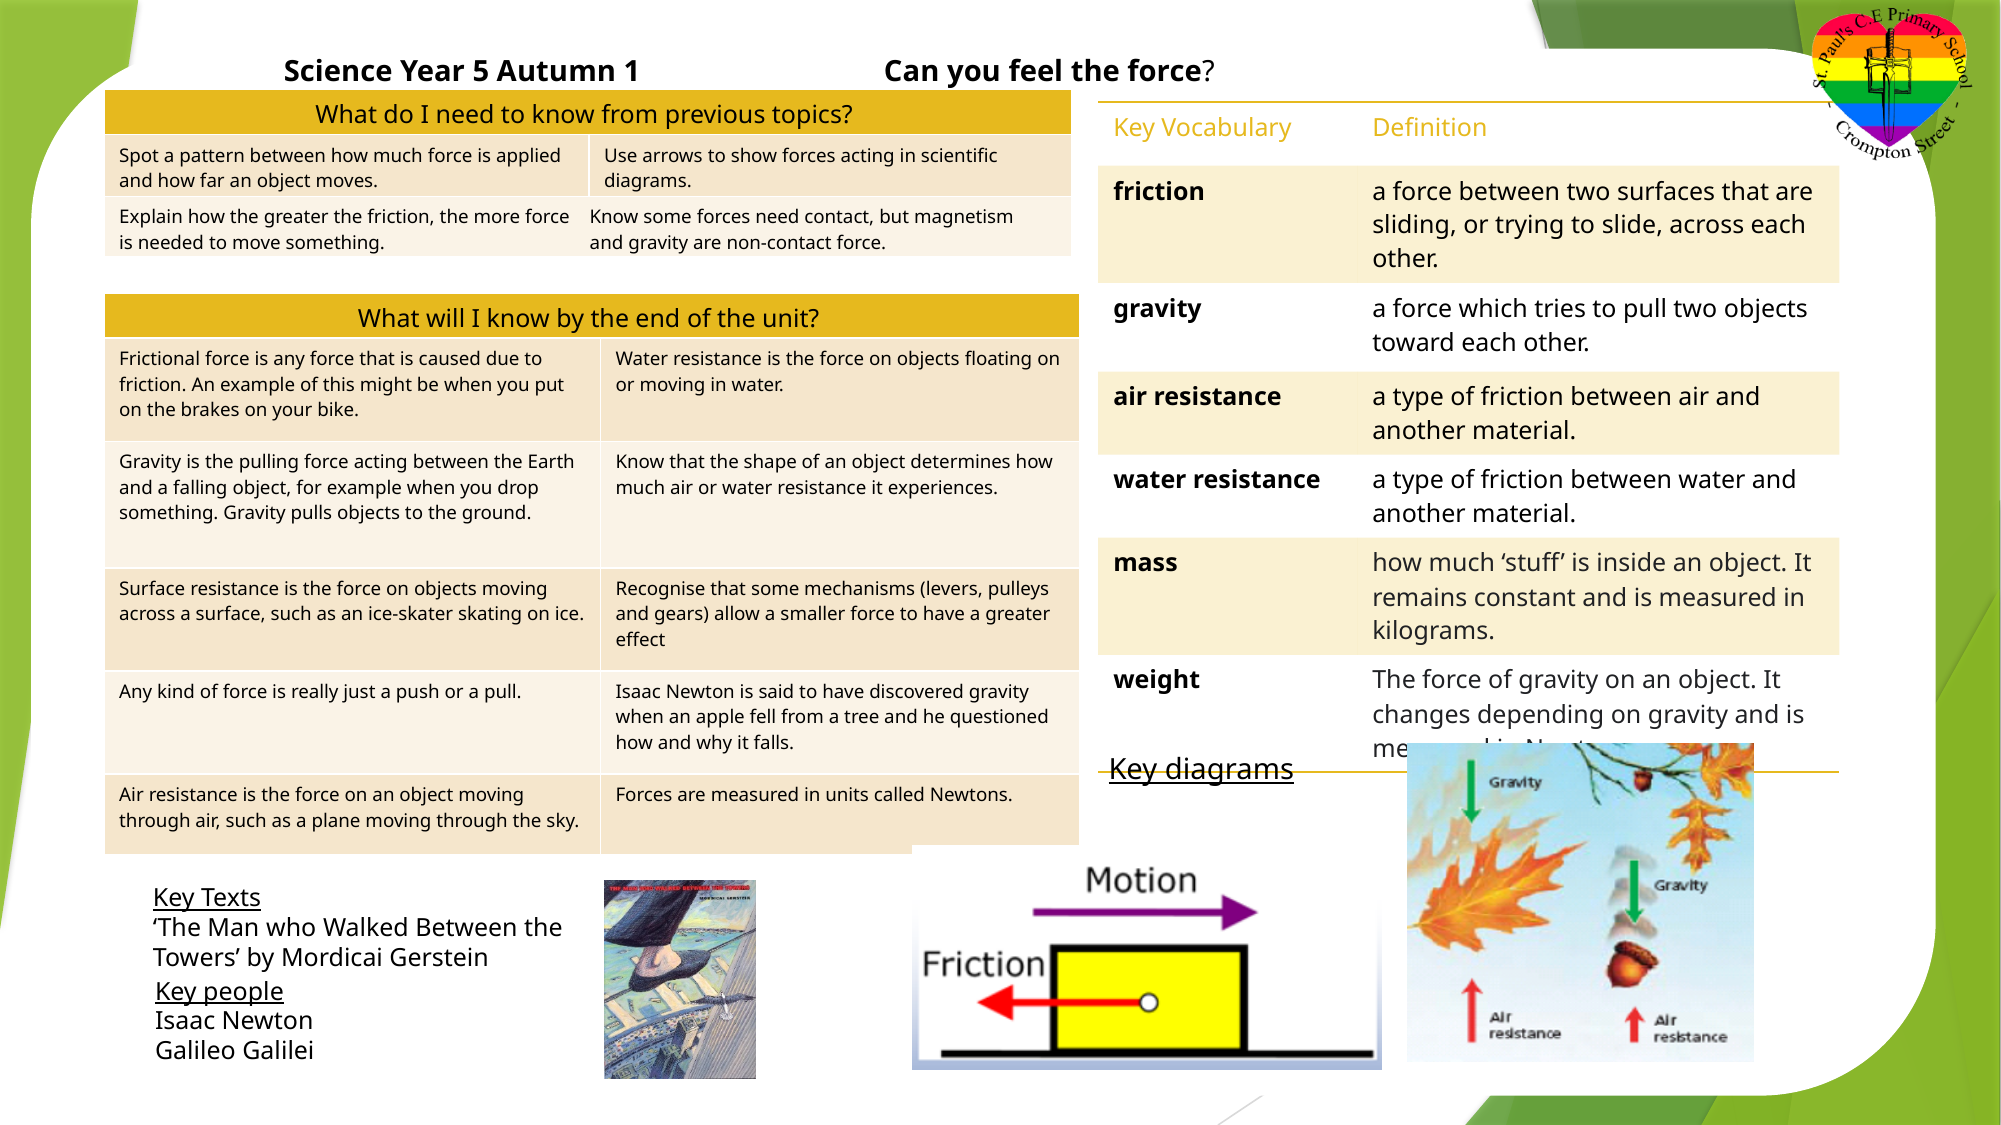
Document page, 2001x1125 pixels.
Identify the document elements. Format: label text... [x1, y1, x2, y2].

table_cell Isaac Newton is said to have discovered gravity when an apple fell from a tree and he questioned how and why it falls. [601, 672, 1079, 773]
table_cell Know that the shape of an object determines how much air or water resistance it experiences. [601, 442, 1079, 567]
table_cell Forces are measured in units called Newtons. [601, 775, 1079, 854]
table_cell Surface resistance is the force on objects moving across a surface, such as an ice-skater skating on ice. [105, 569, 600, 670]
table_cell a force between two surfaces that are sliding, or trying to slide, across each other. [1357, 166, 1839, 283]
table_cell Gravity is the pulling force acting between the Earth and a falling object, for example when you drop something. Gravity pulls objects to the ground. [105, 442, 600, 567]
table_cell a type of friction between water and another material. [1357, 455, 1839, 538]
picture [1407, 742, 1754, 1063]
table_cell gravity [1098, 283, 1357, 372]
table_cell friction [1098, 166, 1357, 283]
text_box Key people Isaac Newton Galileo Galilei [140, 967, 411, 1108]
picture [911, 844, 1382, 1071]
table_header Key Vocabulary [1098, 103, 1357, 166]
text_box Key diagrams [1093, 743, 1405, 793]
table_header Definition [1357, 103, 1789, 166]
picture [604, 879, 756, 1079]
text_box Y [31, 48, 1936, 1096]
table_cell a type of friction between air and another material. [1357, 372, 1839, 455]
table_header What will I know by the end of the unit? [105, 294, 1079, 337]
text_box Key Texts ‘The Man who Walked Between the Towers’ by Mordicai Gerstein [138, 874, 658, 1014]
table_cell how much ‘stuff’ is inside an object. It remains constant and is measured in kilograms. [1357, 538, 1839, 655]
table_cell Explain how the greater the friction, the more force Know some forces need contact, but magnetism is needed to move something. and gravity are non-contact force. [105, 197, 1071, 256]
table_cell water resistance [1098, 455, 1357, 538]
table_cell Recognise that some mechanisms (levers, pulleys and gears) allow a smaller force to have a greater effect [601, 569, 1079, 670]
table_cell Frictional force is any force that is caused due to friction. An example of this might be when you put on the brakes on your bike. [105, 339, 600, 441]
table_cell Air resistance is the force on an object moving through air, such as a plane moving through the sky. [105, 775, 600, 854]
table_cell The force of gravity on an object. It changes depending on gravity and is measured in Newtons. [1357, 655, 1839, 771]
table_cell mass [1098, 538, 1357, 655]
picture [1794, 0, 2000, 171]
table_cell Use arrows to show forces acting in scientific diagrams. [590, 135, 1071, 196]
table_header What do I need to know from previous topics? [105, 90, 1071, 134]
text_box Science Year 5 Autumn 1 Can you feel the force? [269, 44, 1789, 95]
table_cell Spot a pattern between how much force is applied and how far an object moves. [105, 135, 588, 196]
table_cell Any kind of force is really just a push or a pull. [105, 672, 600, 773]
table_cell weight [1098, 655, 1357, 743]
table_cell air resistance [1098, 372, 1357, 455]
table_cell a force which tries to pull two objects toward each other. [1357, 283, 1839, 372]
table_cell Water resistance is the force on objects floating on or moving in water. [601, 339, 1079, 441]
